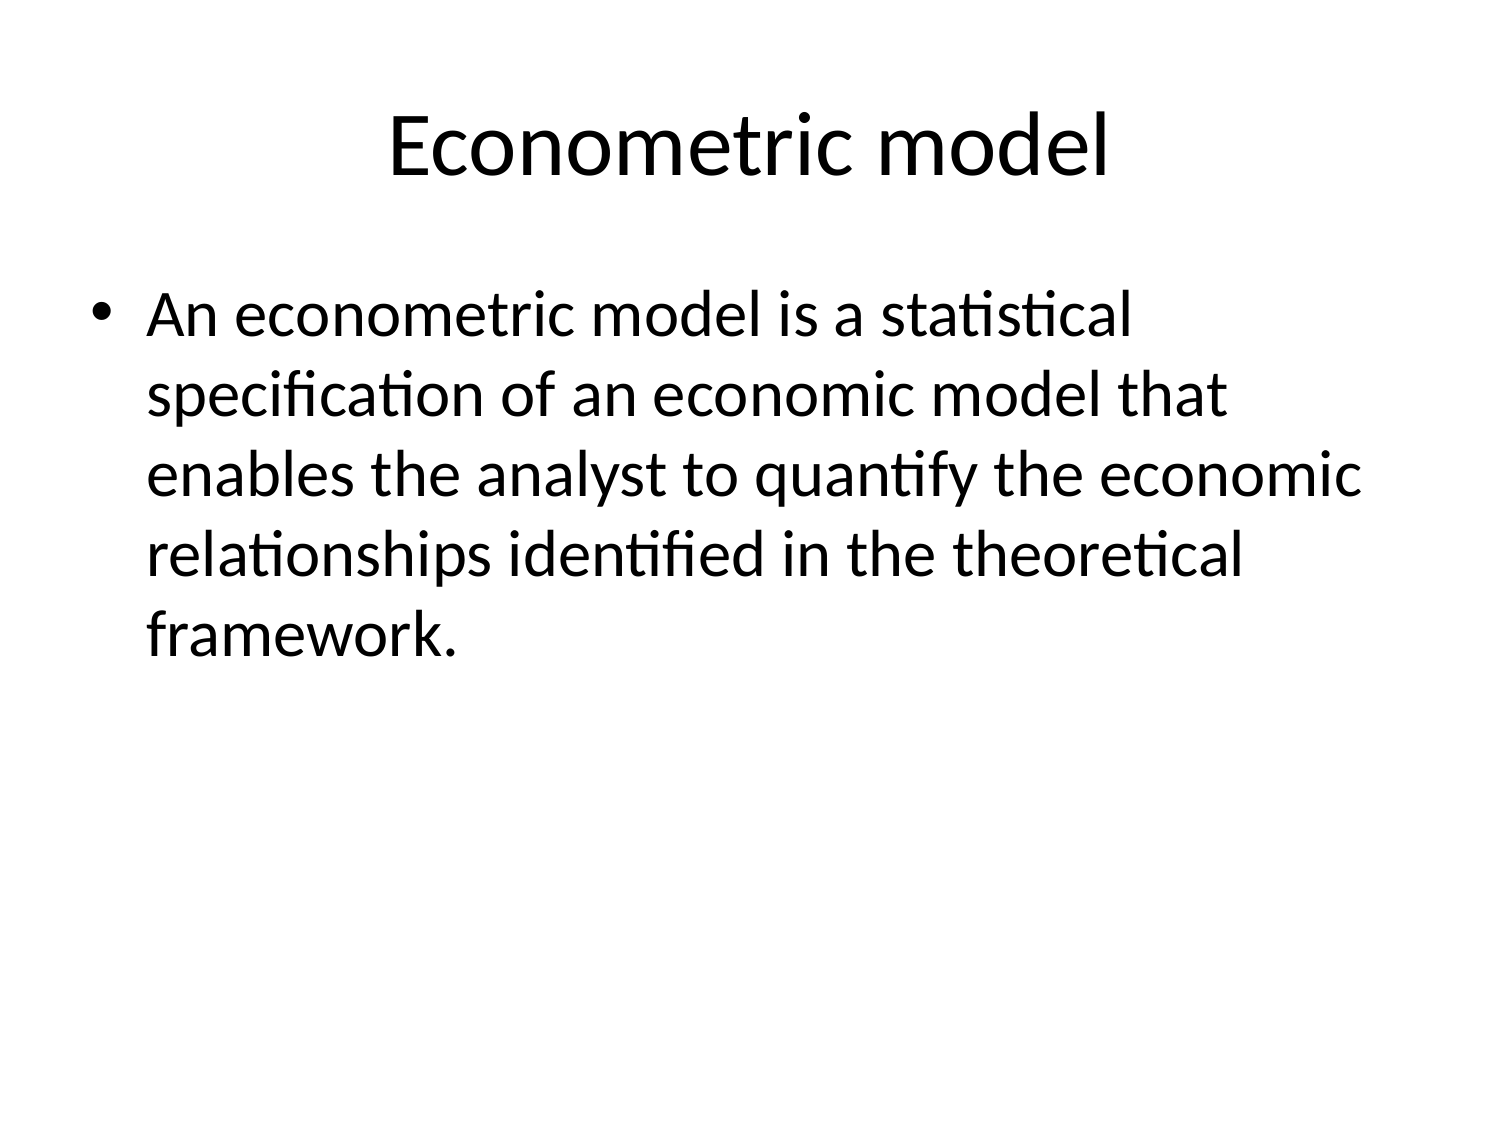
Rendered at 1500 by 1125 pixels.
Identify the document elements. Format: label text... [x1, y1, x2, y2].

list An econometric model is a statistical specification of an economic model that enables the analyst to quantify the economic relationships identified in the theoretical framework. [75, 262, 1425, 1005]
title Econometric model [75, 45, 1425, 233]
